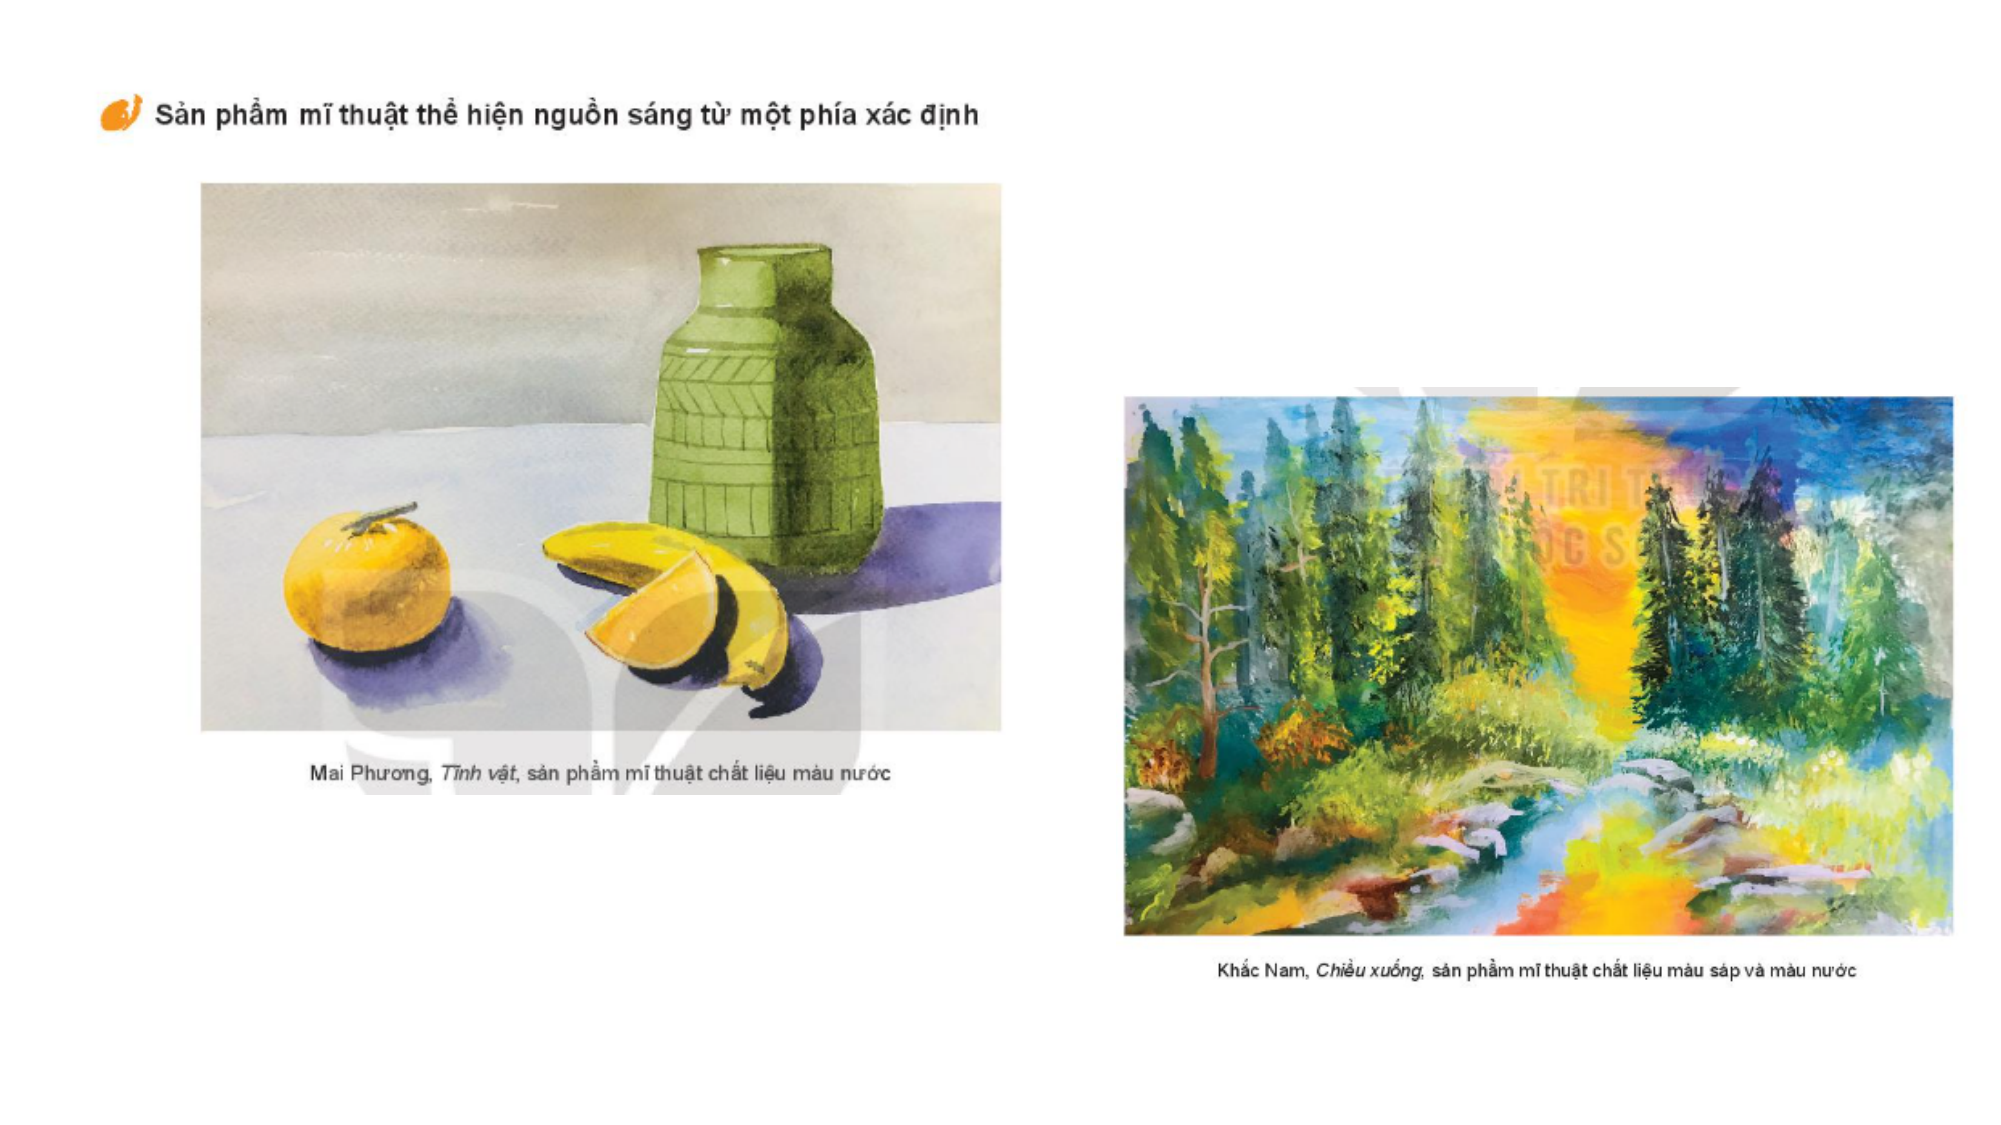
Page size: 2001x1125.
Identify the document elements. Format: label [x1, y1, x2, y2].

picture [83, 78, 1056, 795]
picture [1116, 387, 1971, 988]
